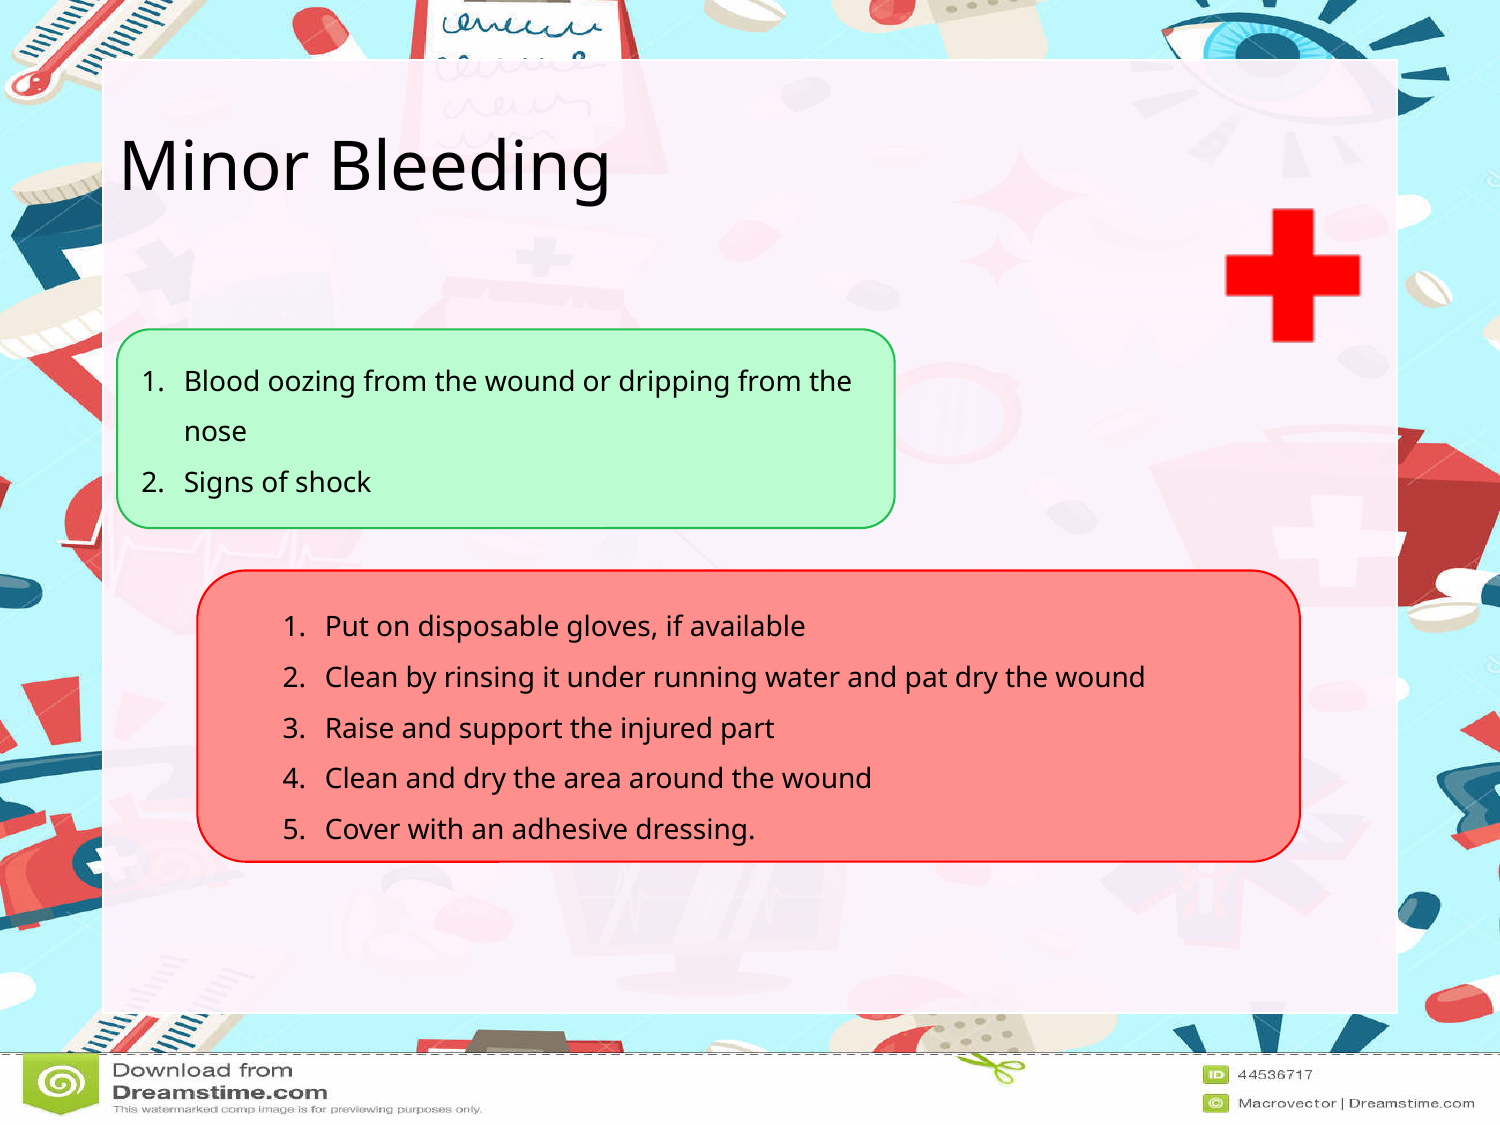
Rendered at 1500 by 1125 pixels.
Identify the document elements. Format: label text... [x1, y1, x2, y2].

title Minor Bleeding [103, 59, 1397, 278]
picture [0, 0, 1500, 1125]
text_box Blood oozing from the wound or dripping from the nose Signs of shock [116, 328, 896, 530]
text_box Put on disposable gloves, if available Clean by rinsing it under running water and pat dry the wound Raise and support the injured part Clean and dry the area around the wound Cover with an adhesive dressing. [196, 569, 1301, 863]
